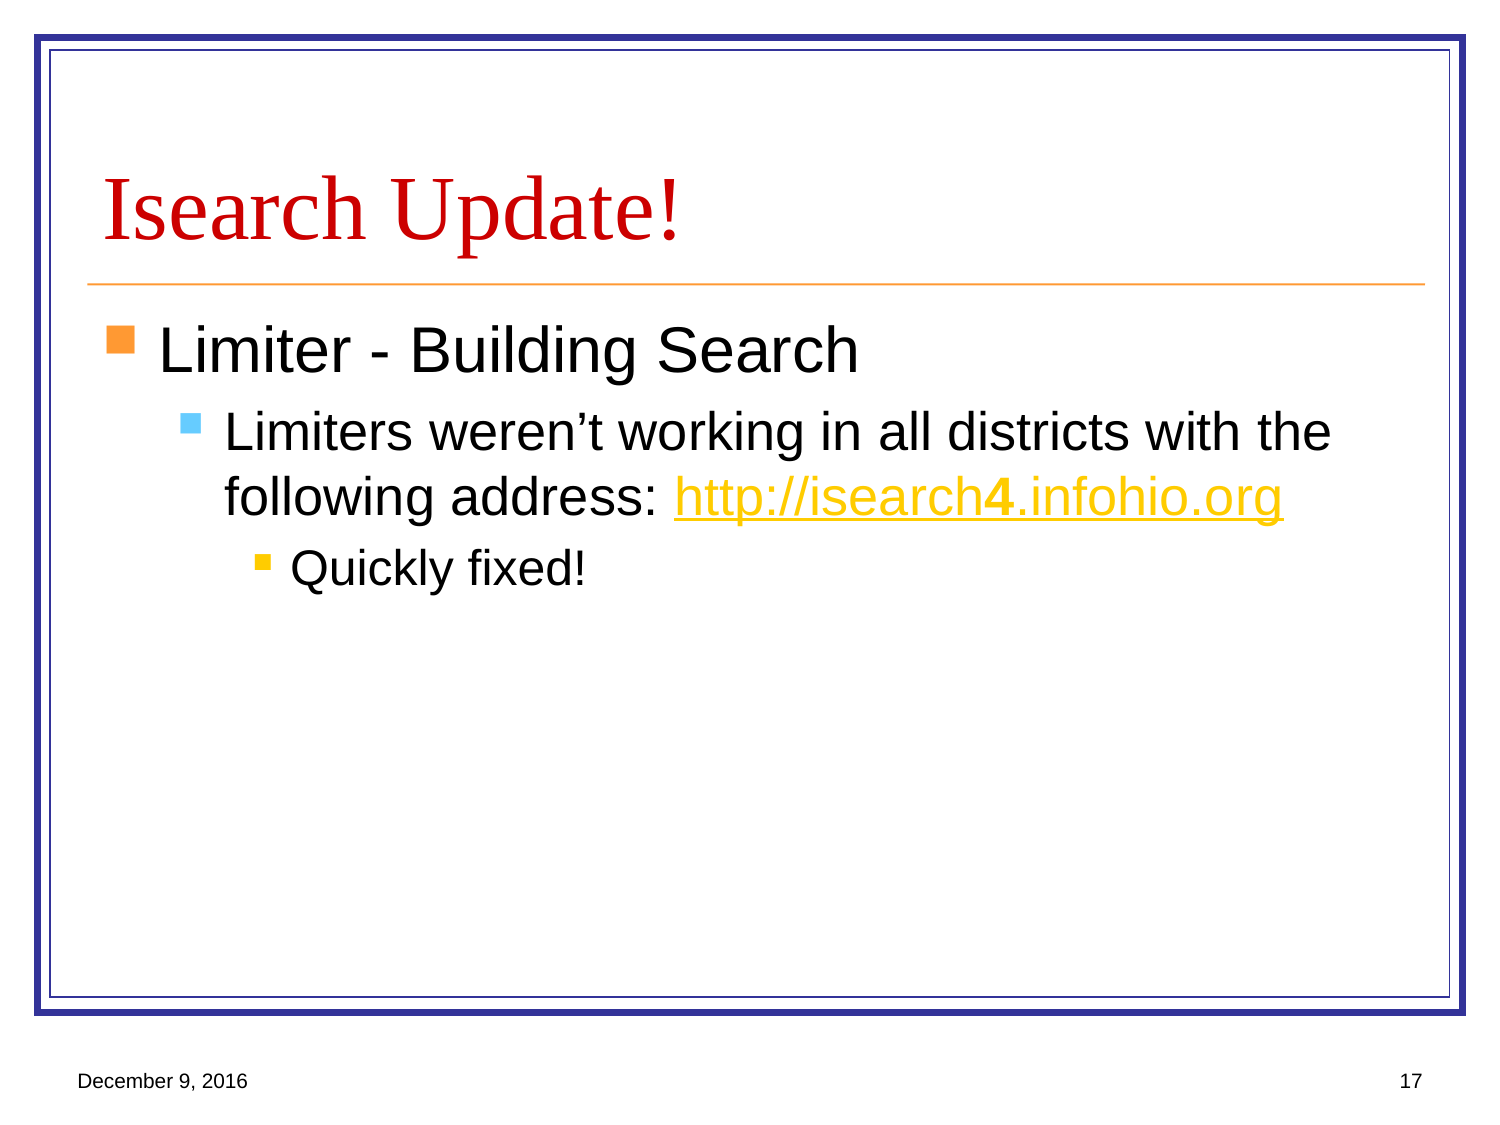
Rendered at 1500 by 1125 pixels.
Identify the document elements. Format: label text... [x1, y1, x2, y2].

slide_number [62, 1024, 401, 1101]
slide_number 17 [1125, 1025, 1438, 1100]
title Isearch Update! [87, 77, 1425, 266]
list Limiter - Building Search Limiters weren’t working in all districts with the following address: http://isearch4.infohio.org Quickly fixed! [87, 299, 1425, 963]
